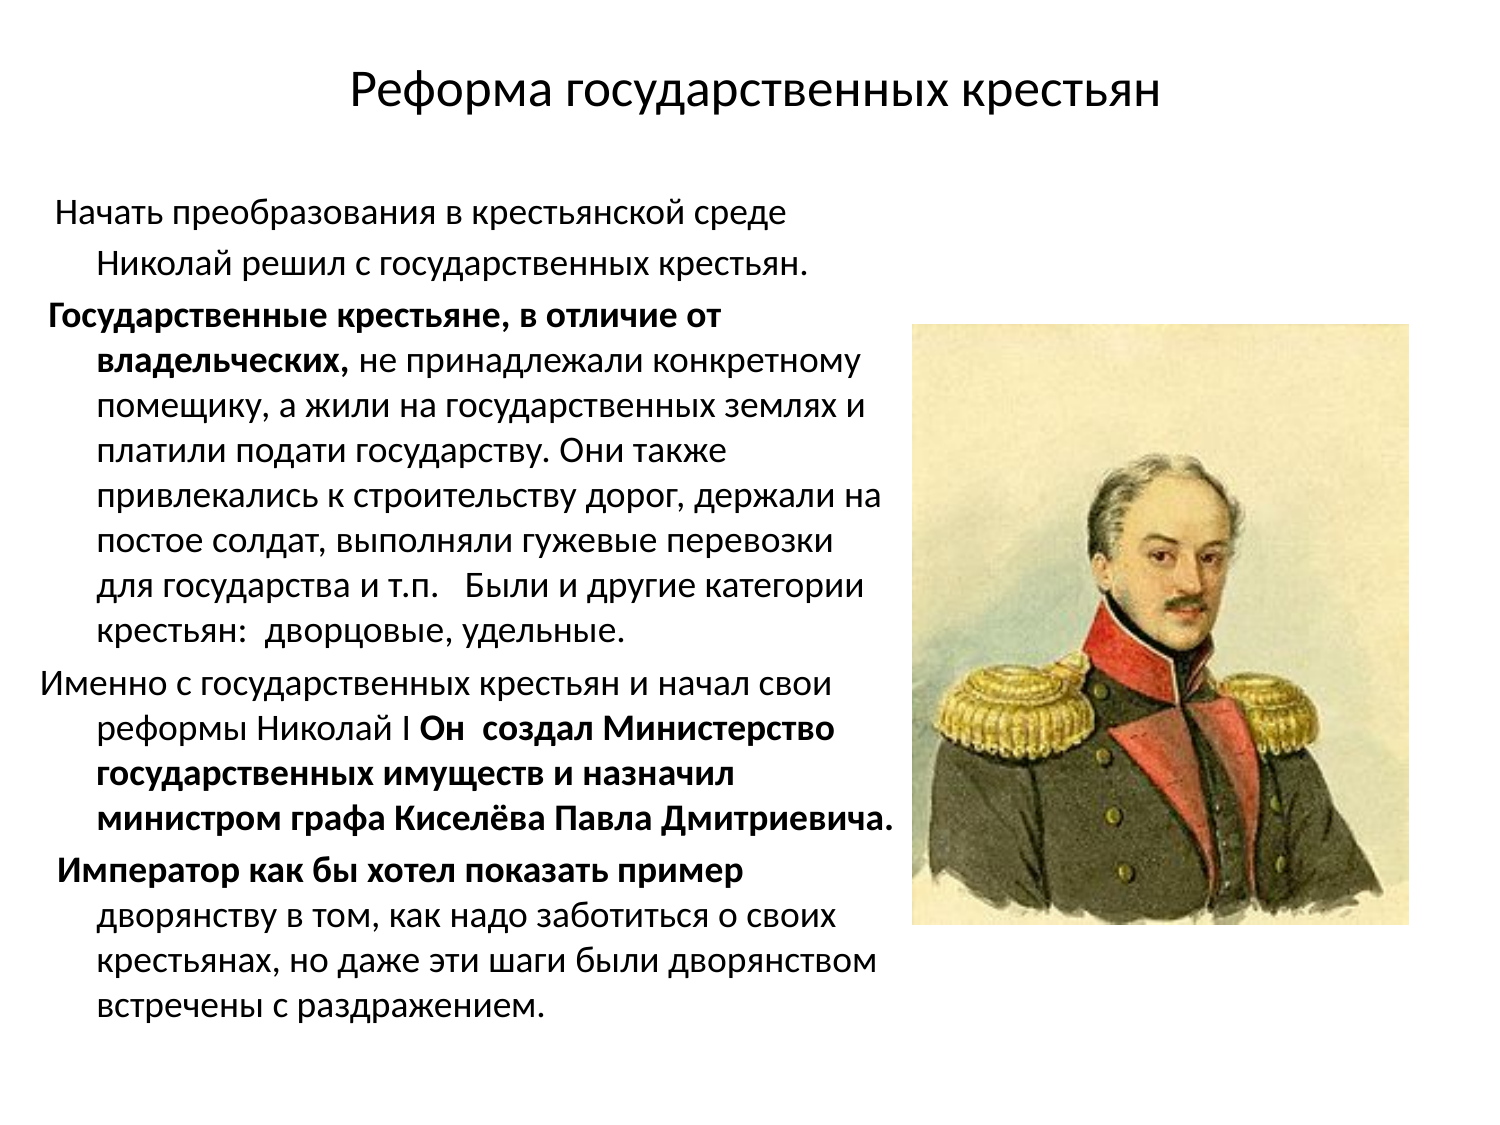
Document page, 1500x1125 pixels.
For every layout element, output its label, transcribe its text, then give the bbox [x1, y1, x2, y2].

picture [911, 324, 1409, 926]
title Реформа государственных крестьян [75, 45, 1425, 125]
list Начать преобразования в крестьянской среде Николай решил с государственных крестьян. Государственные крестьяне, в отличие от владельческих, не принадлежали конкретному помещику, а жили на государственных землях и платили подати государству. Они также привлекались к строительству дорог, держали на постое солдат, выполняли гужевые перевозки для государства и т.п. Были и другие категории крестьян: дворцовые, удельные. Именно с государственных крестьян и начал свои реформы Николай I Он создал Министерство государственных имуществ и назначил министром графа Киселёва Павла Дмитриевича. Император как бы хотел показать пример дворянству в том, как надо заботиться о своих крестьянах, но даже эти шаги были дворянством встречены с раздражением. [24, 149, 913, 1075]
